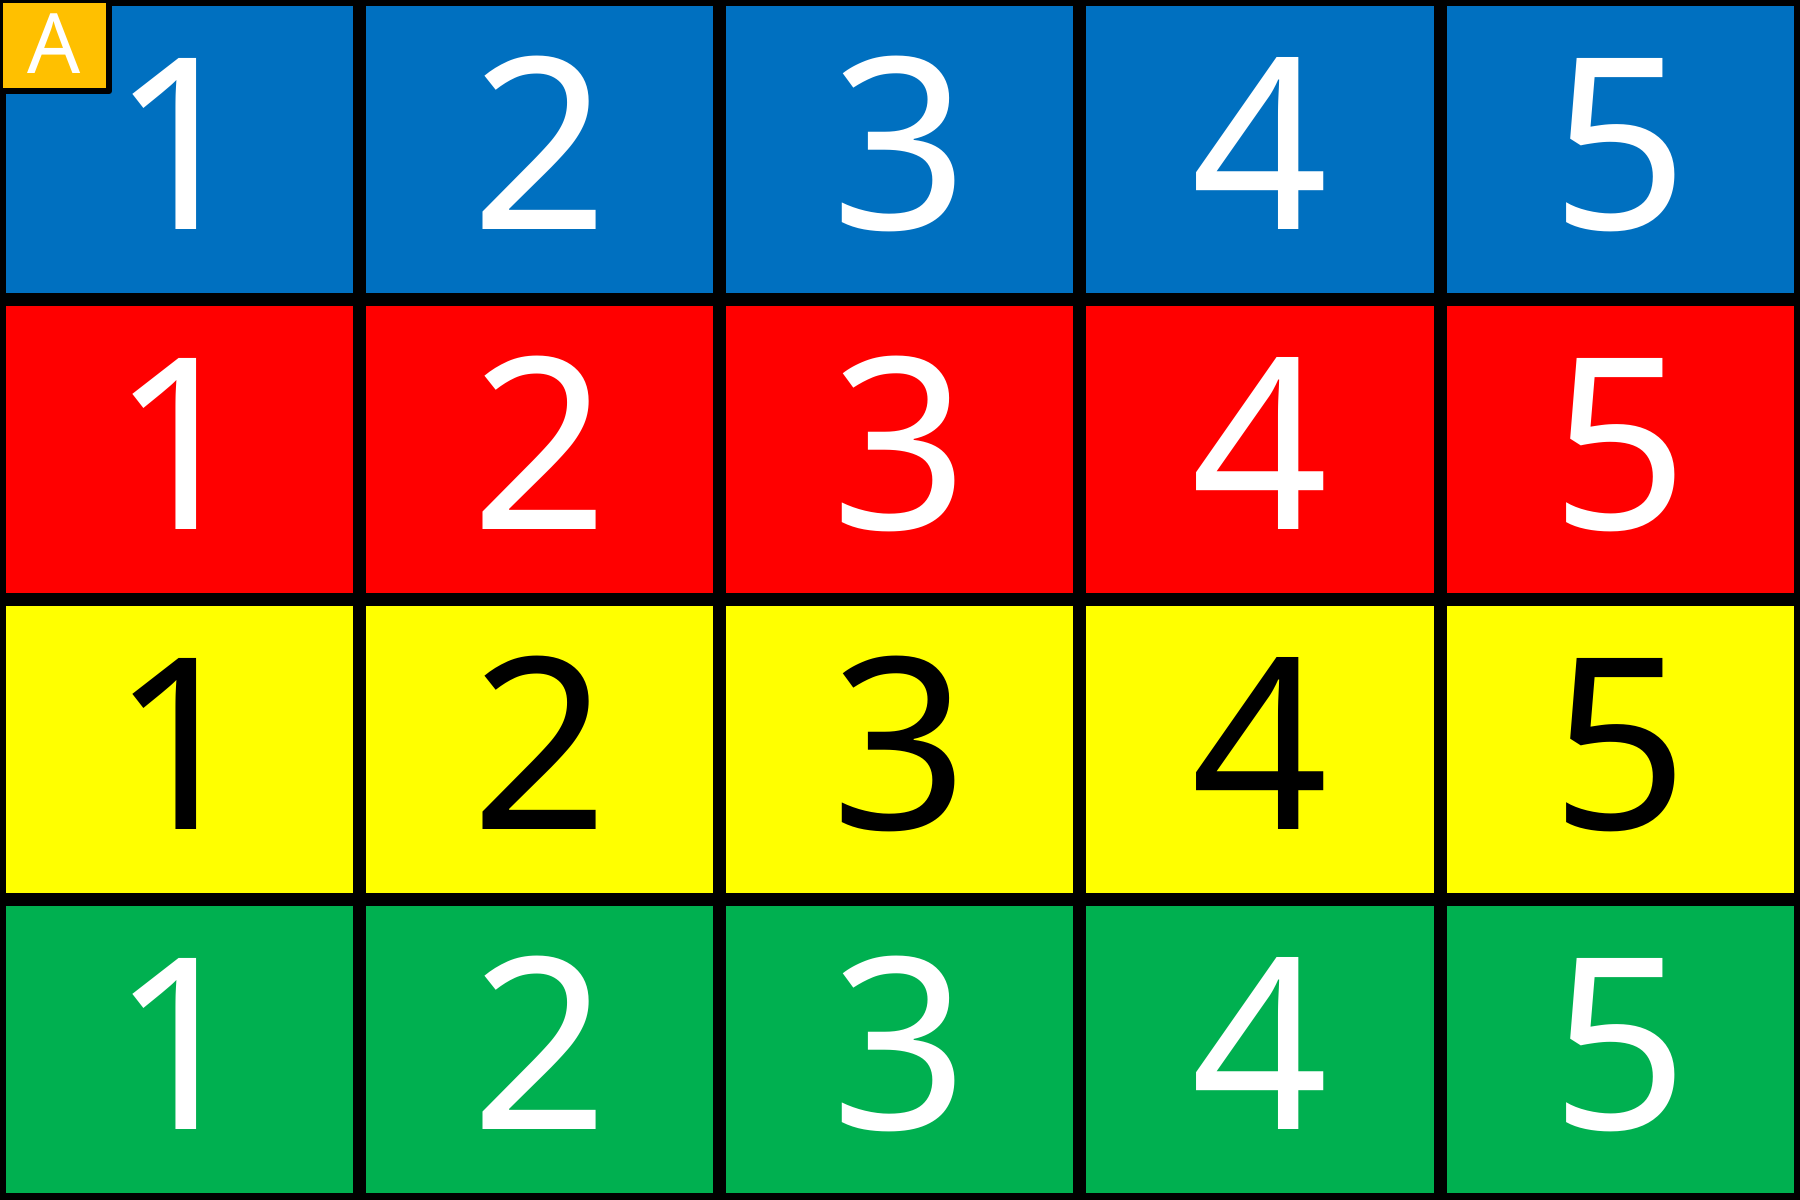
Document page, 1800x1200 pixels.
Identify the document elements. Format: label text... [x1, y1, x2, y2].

text_box 4 [1080, 0, 1440, 299]
text_box 4 [1080, 299, 1440, 599]
text_box 3 [720, 899, 1080, 1200]
text_box 5 [1440, 299, 1800, 599]
text_box A [0, 0, 110, 92]
text_box 3 [720, 599, 1080, 899]
text_box 3 [720, 299, 1080, 599]
text_box 5 [1440, 899, 1800, 1200]
text_box 2 [360, 899, 720, 1200]
text_box 2 [360, 599, 720, 899]
text_box 4 [1080, 899, 1440, 1200]
text_box 1 [0, 299, 360, 599]
text_box 4 [1080, 599, 1440, 899]
text_box 2 [360, 0, 720, 299]
text_box 5 [1440, 0, 1800, 299]
text_box 3 [720, 0, 1080, 299]
text_box 1 [0, 899, 360, 1200]
text_box 2 [360, 299, 720, 599]
text_box 5 [1440, 599, 1800, 899]
text_box 1 [0, 599, 360, 899]
text_box 1 [0, 0, 360, 299]
